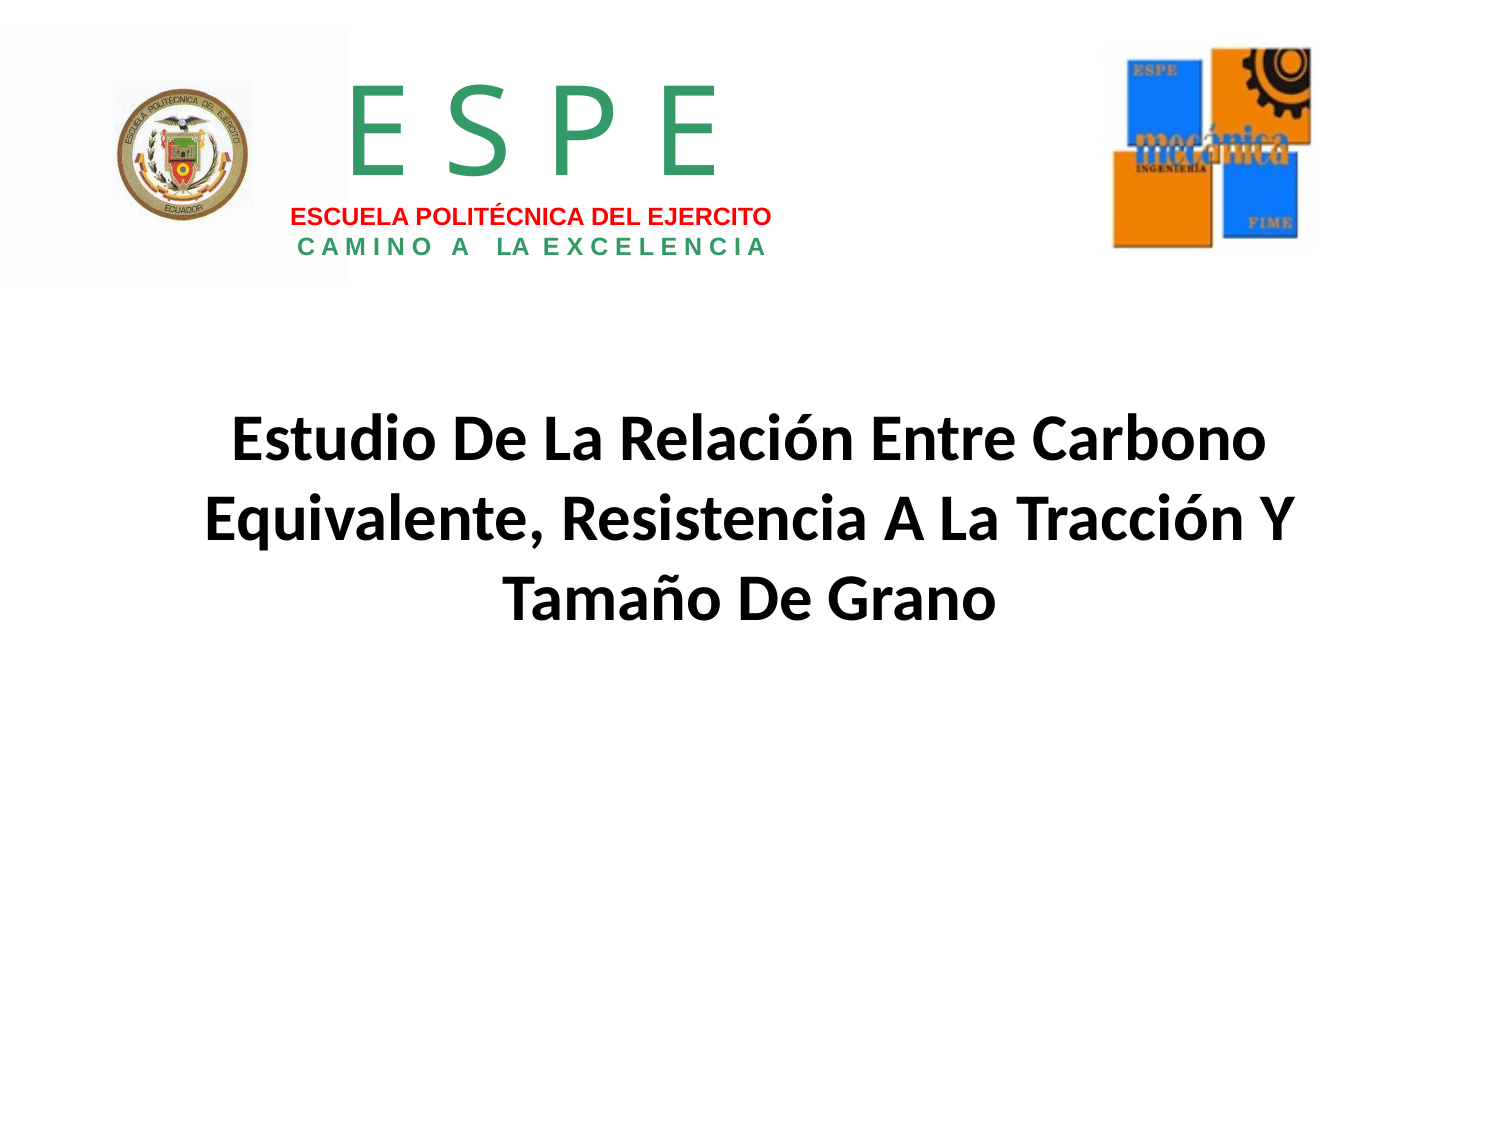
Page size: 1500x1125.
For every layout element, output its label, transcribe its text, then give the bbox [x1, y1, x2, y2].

picture [1103, 42, 1317, 256]
text_box E S P E ESCUELA POLITÉCNICA DEL EJERCITO C A M I N O A LA E X C E L E N C I A [352, 42, 821, 149]
text_box Estudio De La Relación Entre Carbono Equivalente, Resistencia A La Tracción Y Tamaño De Grano [163, 386, 1336, 642]
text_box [0, 30, 349, 282]
